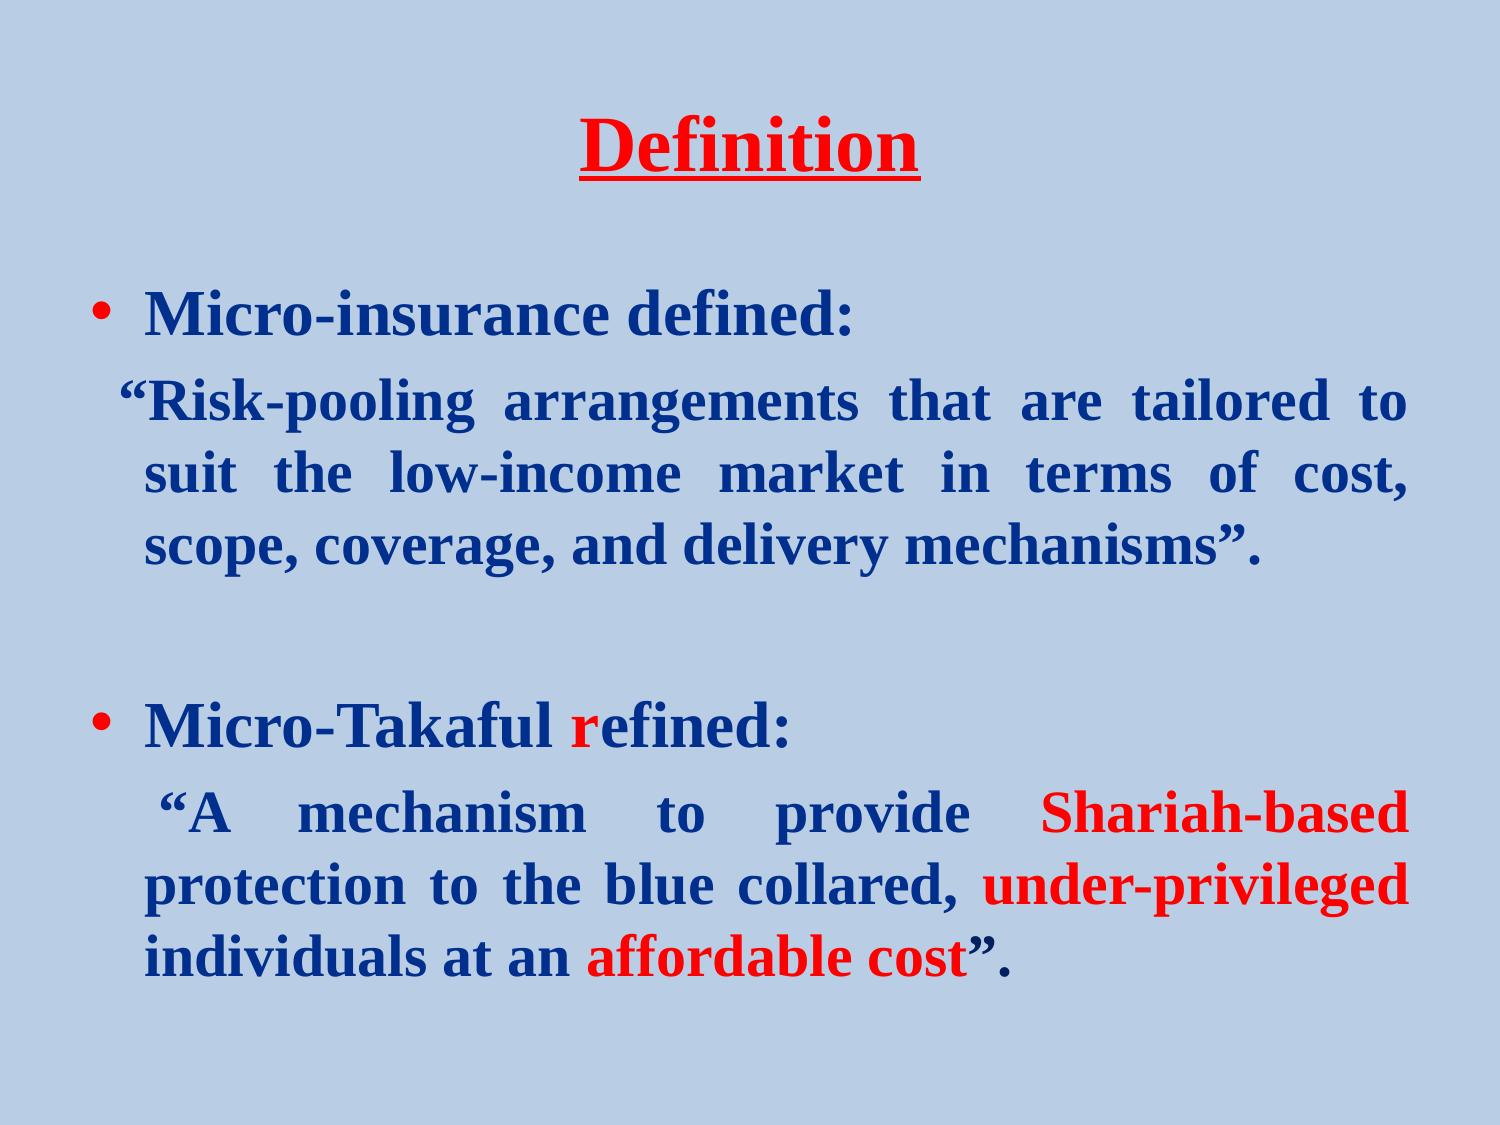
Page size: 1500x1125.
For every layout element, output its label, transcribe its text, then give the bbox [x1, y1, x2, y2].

title Definition [74, 37, 1426, 163]
list Micro-insurance defined: “Risk-pooling arrangements that are tailored to suit the low-income market in terms of cost, scope, coverage, and delivery mechanisms”. Micro-Takaful refined: “A mechanism to provide Shariah-based protection to the blue collared, under-privileged individuals at an affordable cost”. [74, 262, 1426, 1006]
